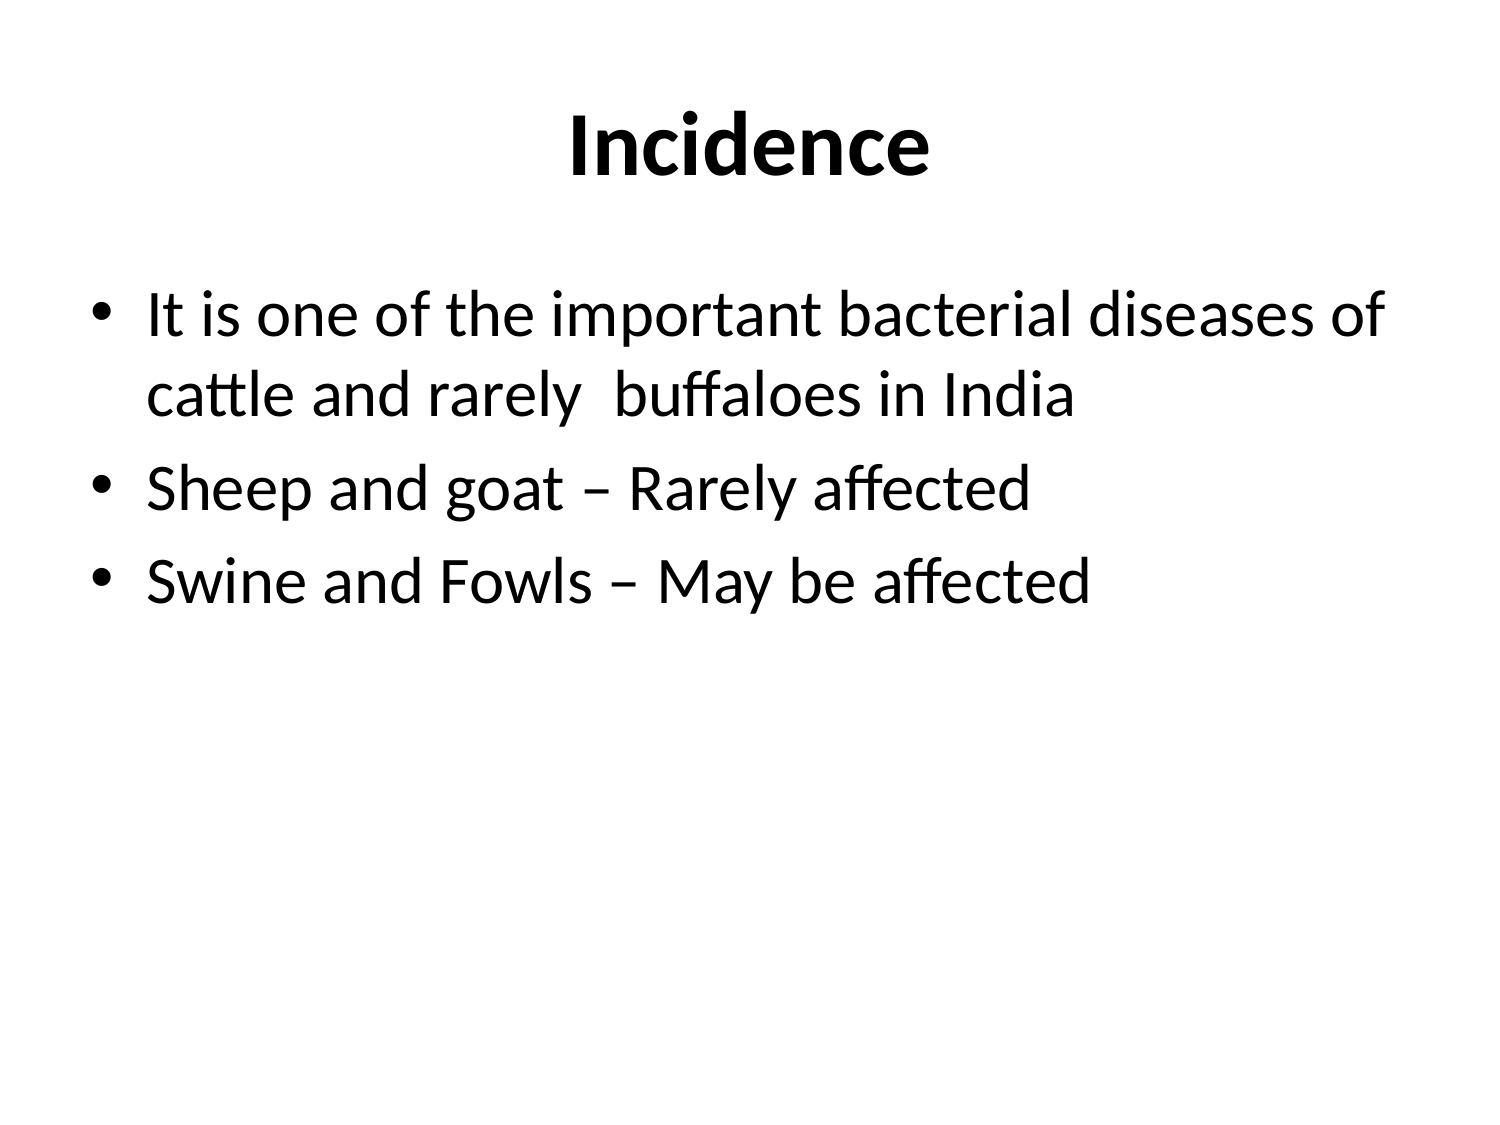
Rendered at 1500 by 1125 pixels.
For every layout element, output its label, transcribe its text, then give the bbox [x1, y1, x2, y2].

list It is one of the important bacterial diseases of cattle and rarely buffaloes in India Sheep and goat – Rarely affected Swine and Fowls – May be affected [75, 262, 1425, 1005]
title Incidence [75, 45, 1425, 233]
